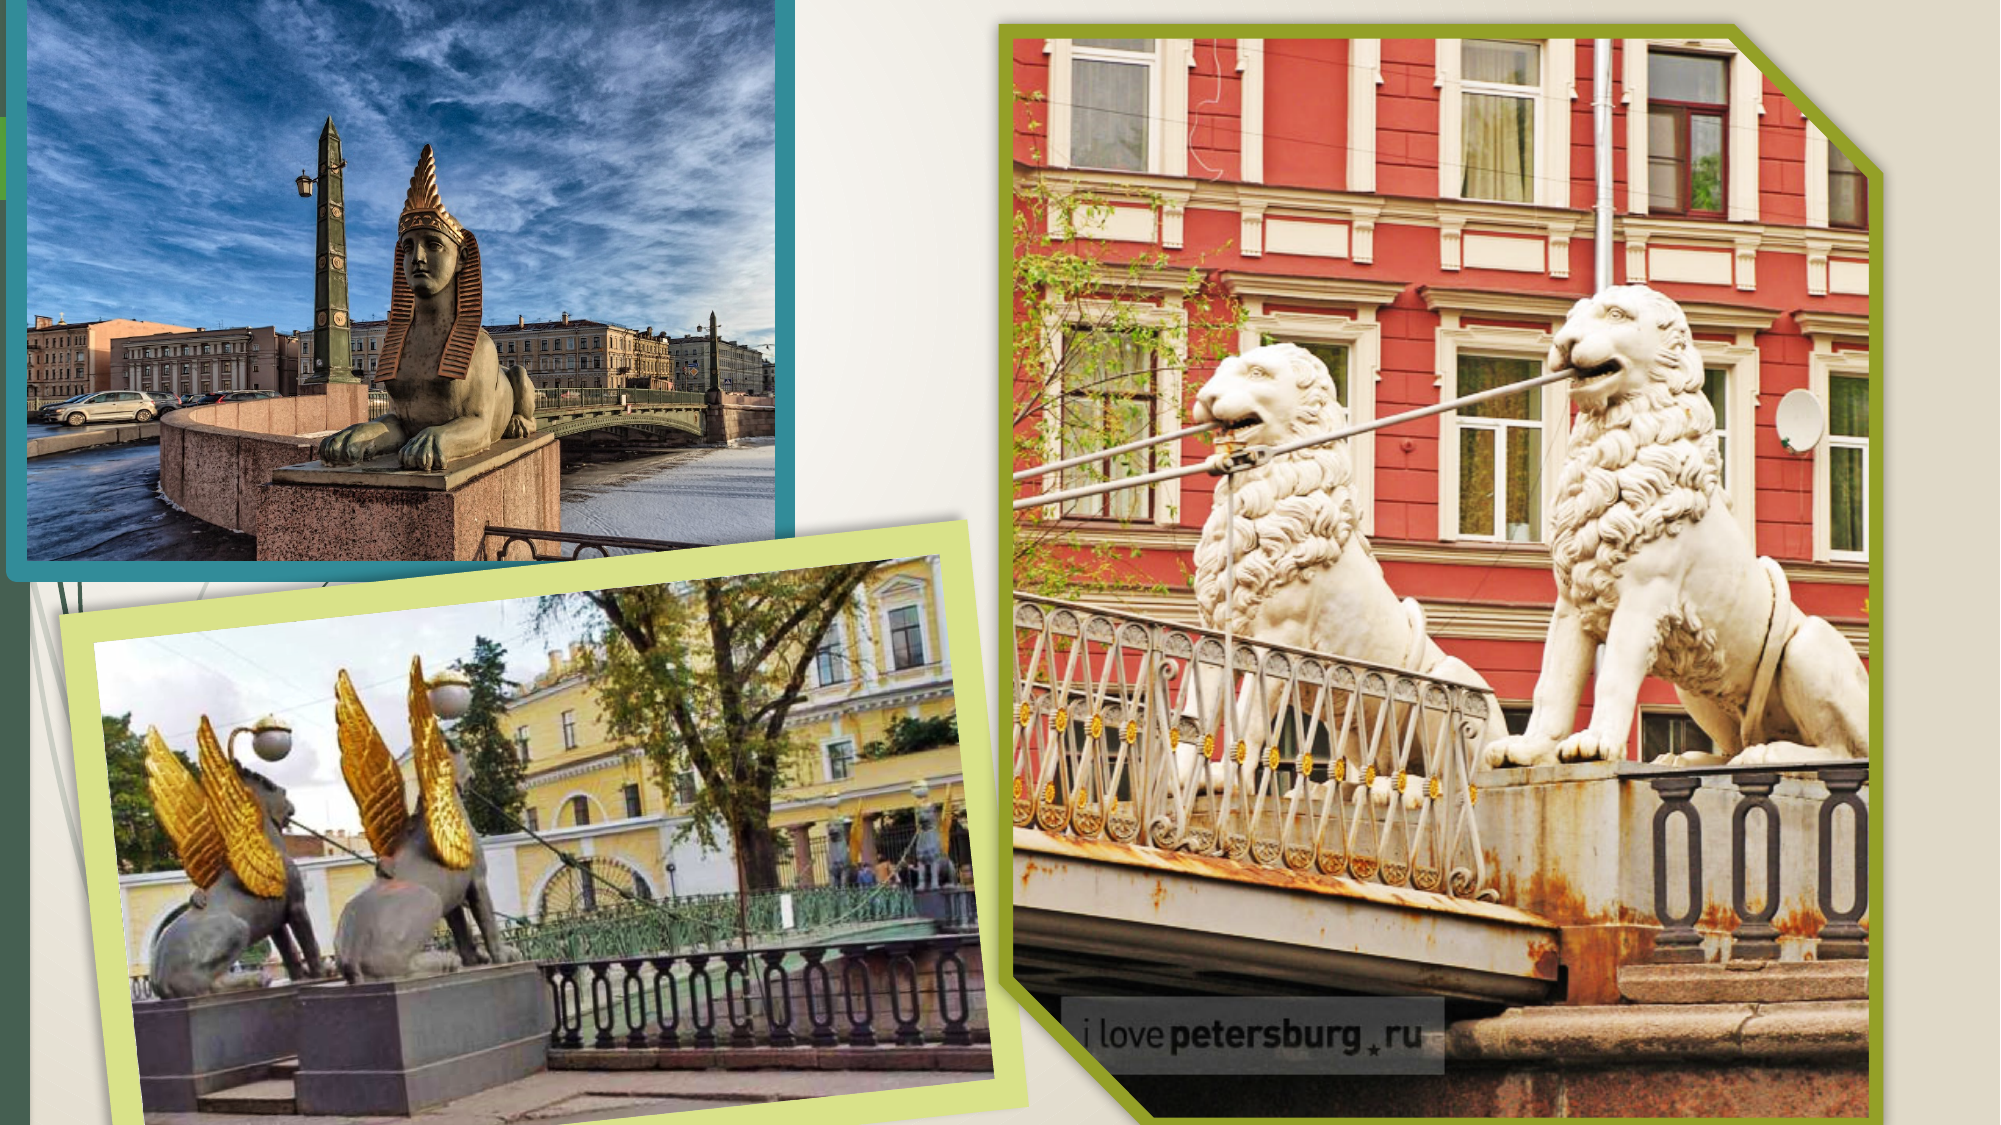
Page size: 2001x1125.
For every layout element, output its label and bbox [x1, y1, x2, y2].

picture [95, 555, 994, 1125]
picture [1005, 30, 1877, 1125]
picture [26, 0, 775, 562]
